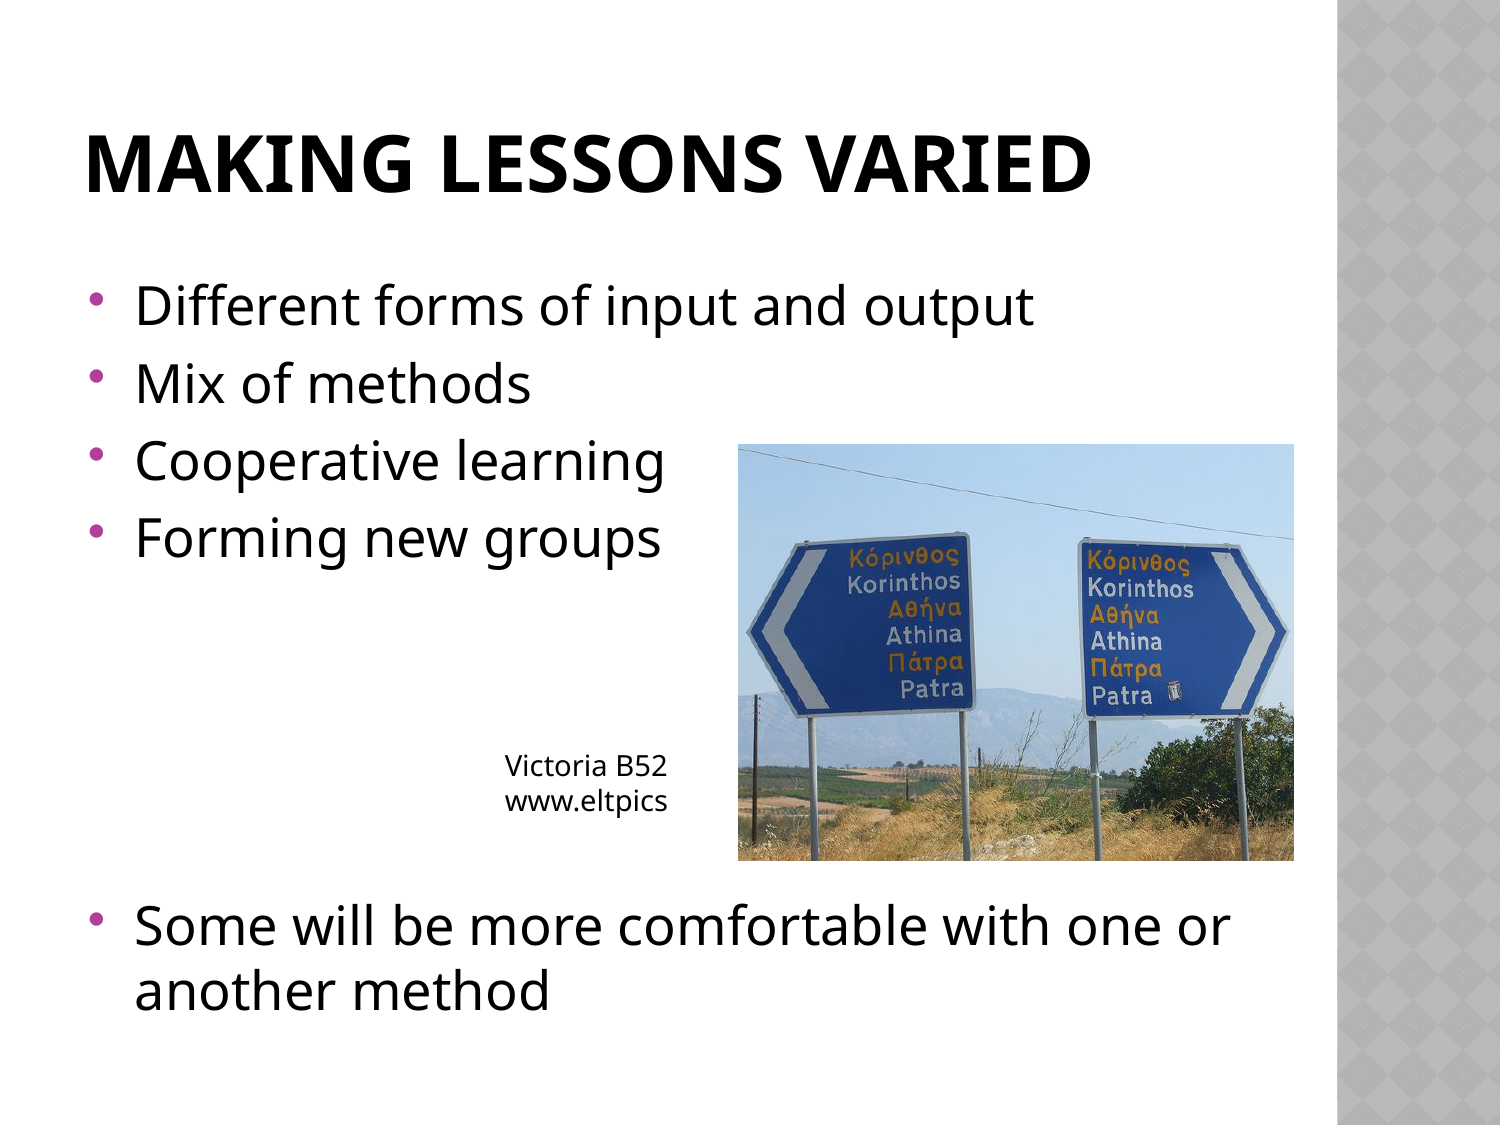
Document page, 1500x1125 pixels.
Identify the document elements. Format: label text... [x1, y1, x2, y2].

list Different forms of input and output Mix of methods Cooperative learning Forming new groups Some will be more comfortable with one or another method [75, 264, 1263, 1059]
title Making lessons Varied [75, 52, 1263, 209]
text_box Victoria B52 www.eltpics [490, 739, 703, 825]
picture [737, 443, 1294, 862]
